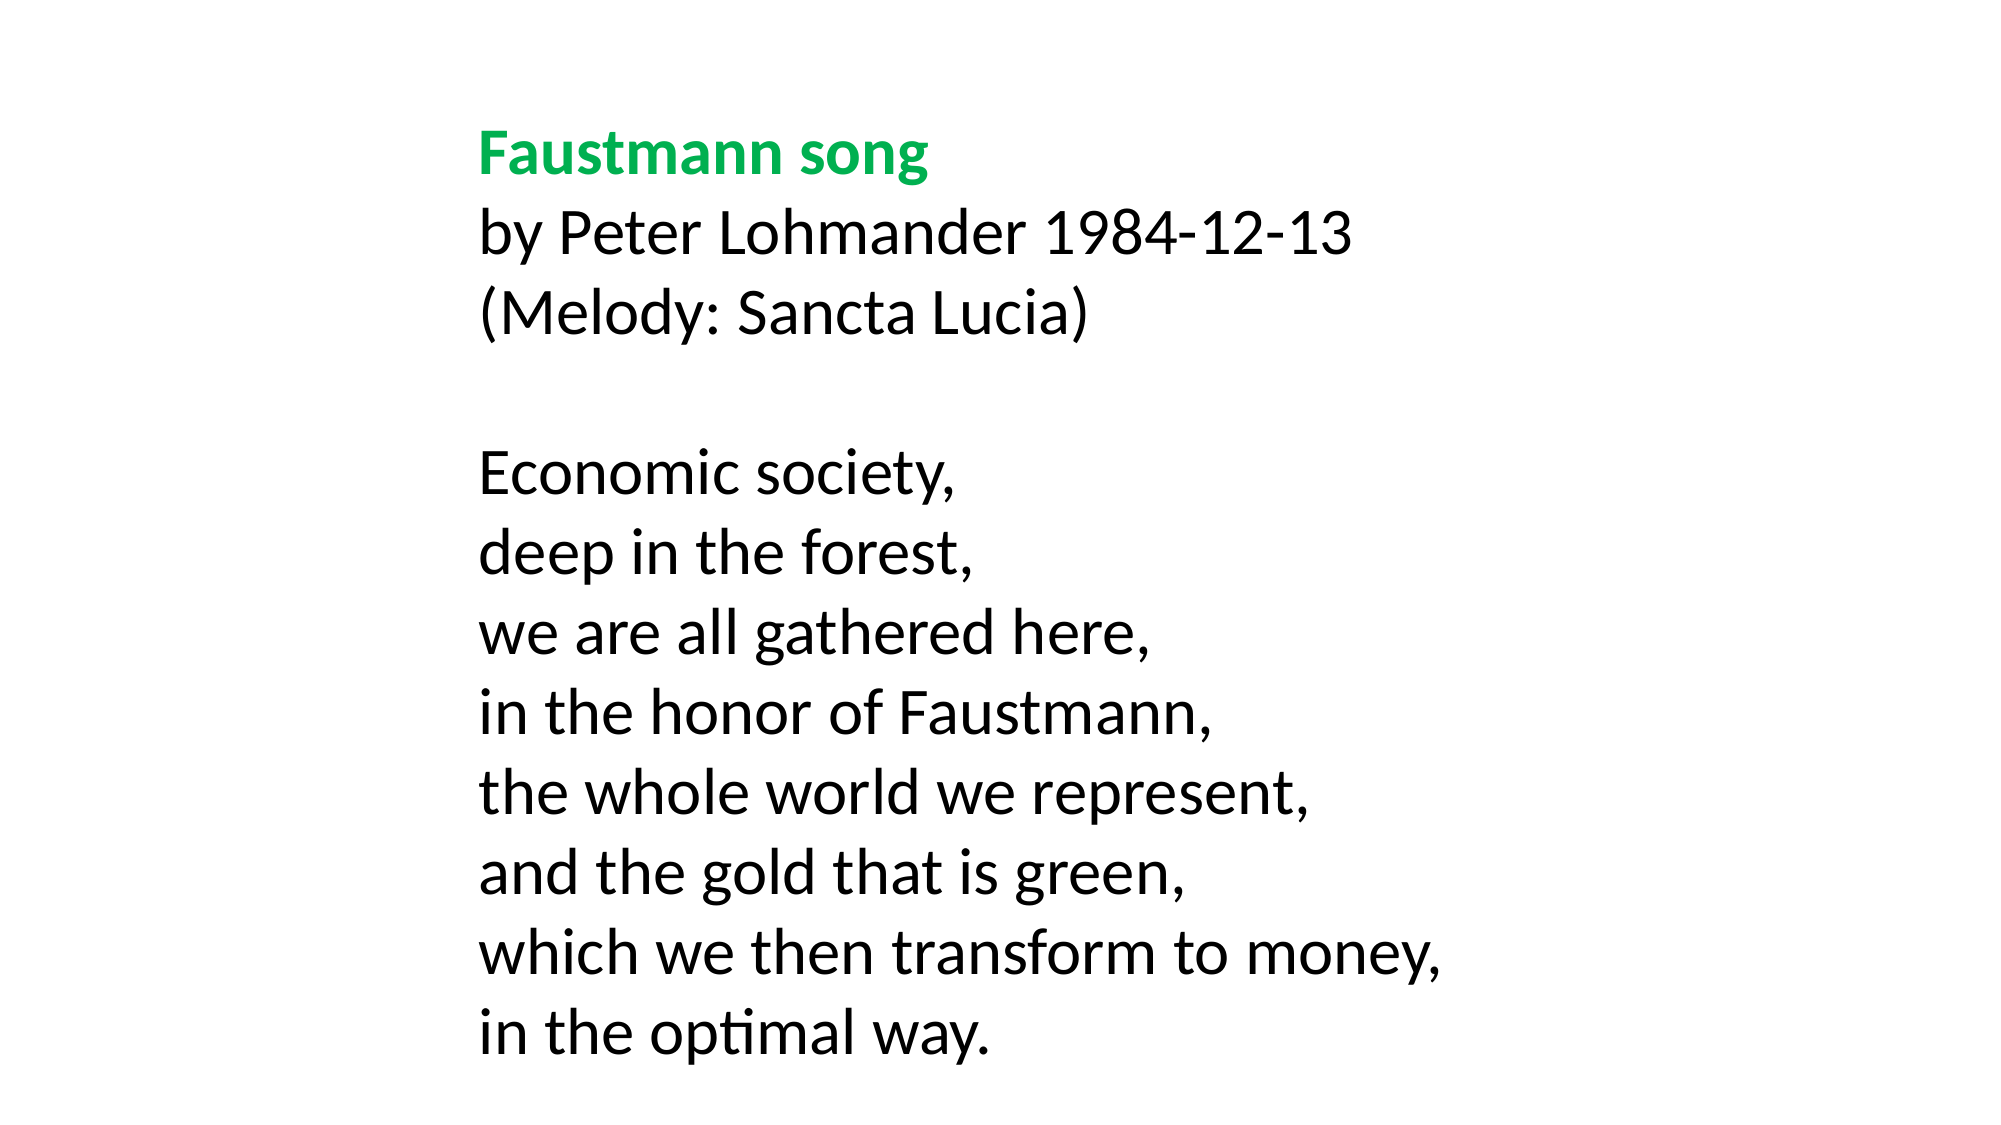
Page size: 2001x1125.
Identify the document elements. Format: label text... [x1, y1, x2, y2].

text_box Faustmann song by Peter Lohmander 1984-12-13 (Melody: Sancta Lucia) Economic society, deep in the forest, we are all gathered here, in the honor of Faustmann, the whole world we represent, and the gold that is green, which we then transform to money, in the optimal way. [464, 100, 1465, 1076]
